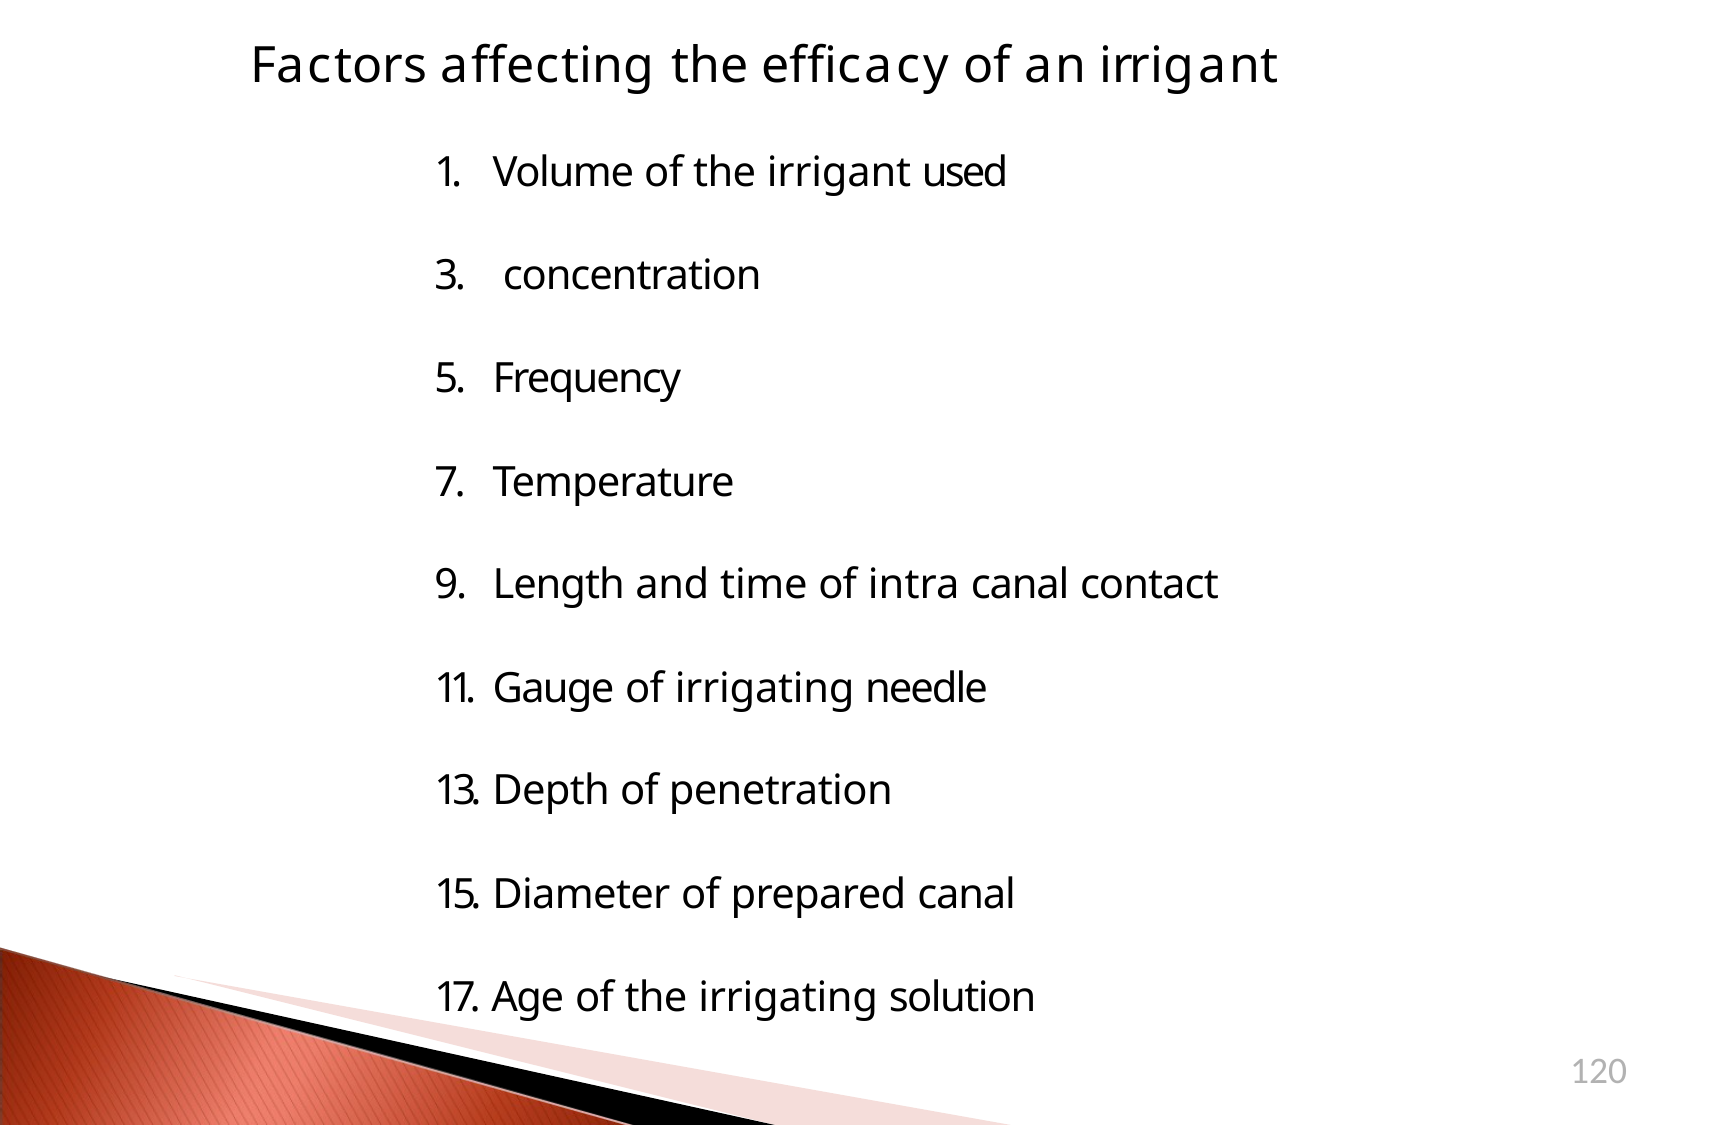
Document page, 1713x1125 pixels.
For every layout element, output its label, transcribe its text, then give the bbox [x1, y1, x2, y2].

title Factors affecting the efficacy of an irrigant [248, 30, 1358, 221]
text_box 1. Volume of the irrigant used 3. concentration 5. Frequency 7. Temperature 9. Length and time of intra canal contact 11. Gauge of irrigating needle 13. Depth of penetration 15. Diameter of prepared canal 17. Age of the irrigating solution [432, 143, 1266, 1020]
slide_number 120 [1233, 1046, 1628, 1092]
picture [0, 946, 638, 1125]
